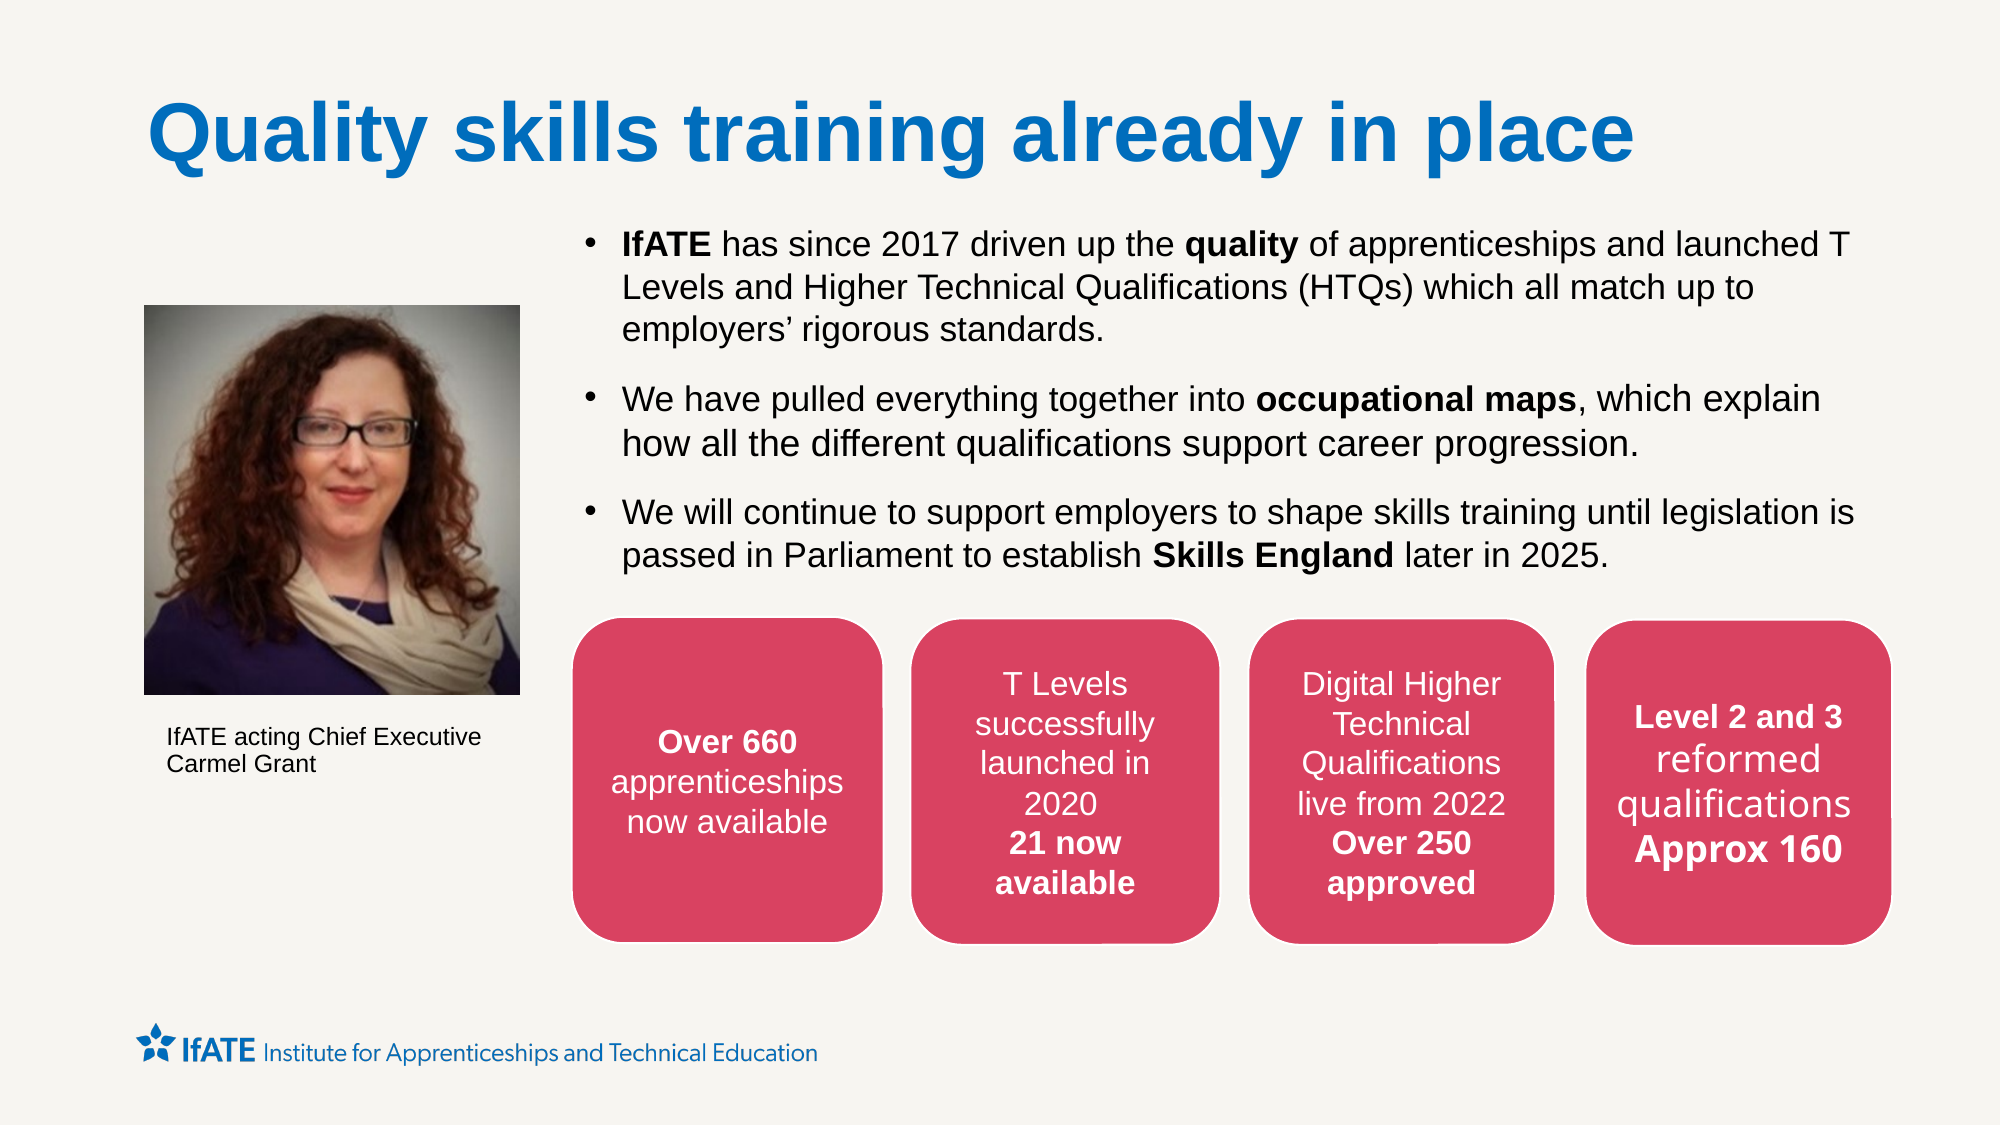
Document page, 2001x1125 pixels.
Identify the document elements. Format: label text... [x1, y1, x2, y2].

picture [144, 305, 520, 695]
title Quality skills training already in place [132, 61, 1858, 209]
text_box Over 660 apprenticeships now available [570, 615, 885, 945]
picture [120, 1013, 853, 1097]
text_box IfATE acting Chief Executive Carmel Grant [151, 716, 538, 806]
text_box T Levels successfully launched in 2020 21 now available [909, 617, 1222, 946]
text_box Digital Higher Technical Qualifications live from 2022 Over 250 approved [1247, 617, 1557, 946]
list IfATE has since 2017 driven up the quality of apprenticeships and launched T Levels and Higher Technical Qualifications (HTQs) which all match up to employers’ rigorous standards. We have pulled everything together into occupational maps, which explain how all the different qualifications support career progression. We will continue to support employers to shape skills training until legislation is passed in Parliament to establish Skills England later in 2025. [569, 213, 1893, 969]
text_box Level 2 and 3 reformed qualifications Approx 160 [1584, 618, 1894, 947]
